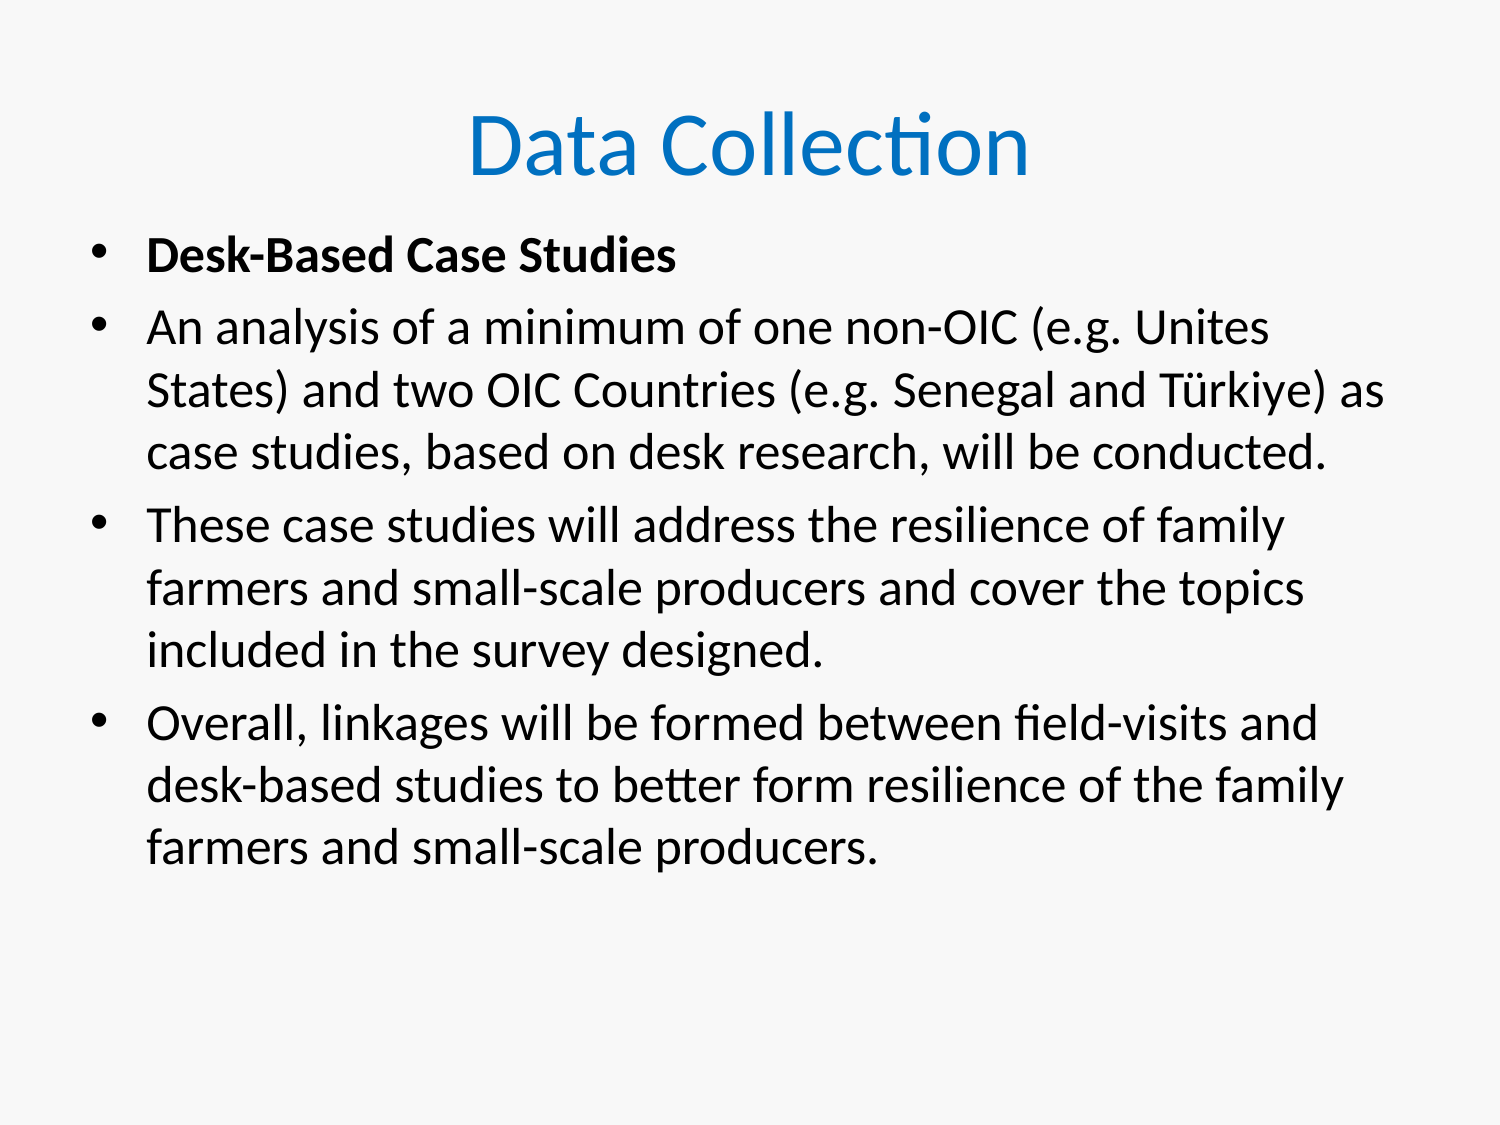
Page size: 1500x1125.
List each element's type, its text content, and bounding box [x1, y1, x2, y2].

list Desk-Based Case Studies An analysis of a minimum of one non-OIC (e.g. Unites States) and two OIC Countries (e.g. Senegal and Türkiye) as case studies, based on desk research, will be conducted. These case studies will address the resilience of family farmers and small-scale producers and cover the topics included in the survey designed. Overall, linkages will be formed between field-visits and desk-based studies to better form resilience of the family farmers and small-scale producers. [75, 212, 1425, 1075]
title Data Collection [75, 45, 1425, 212]
